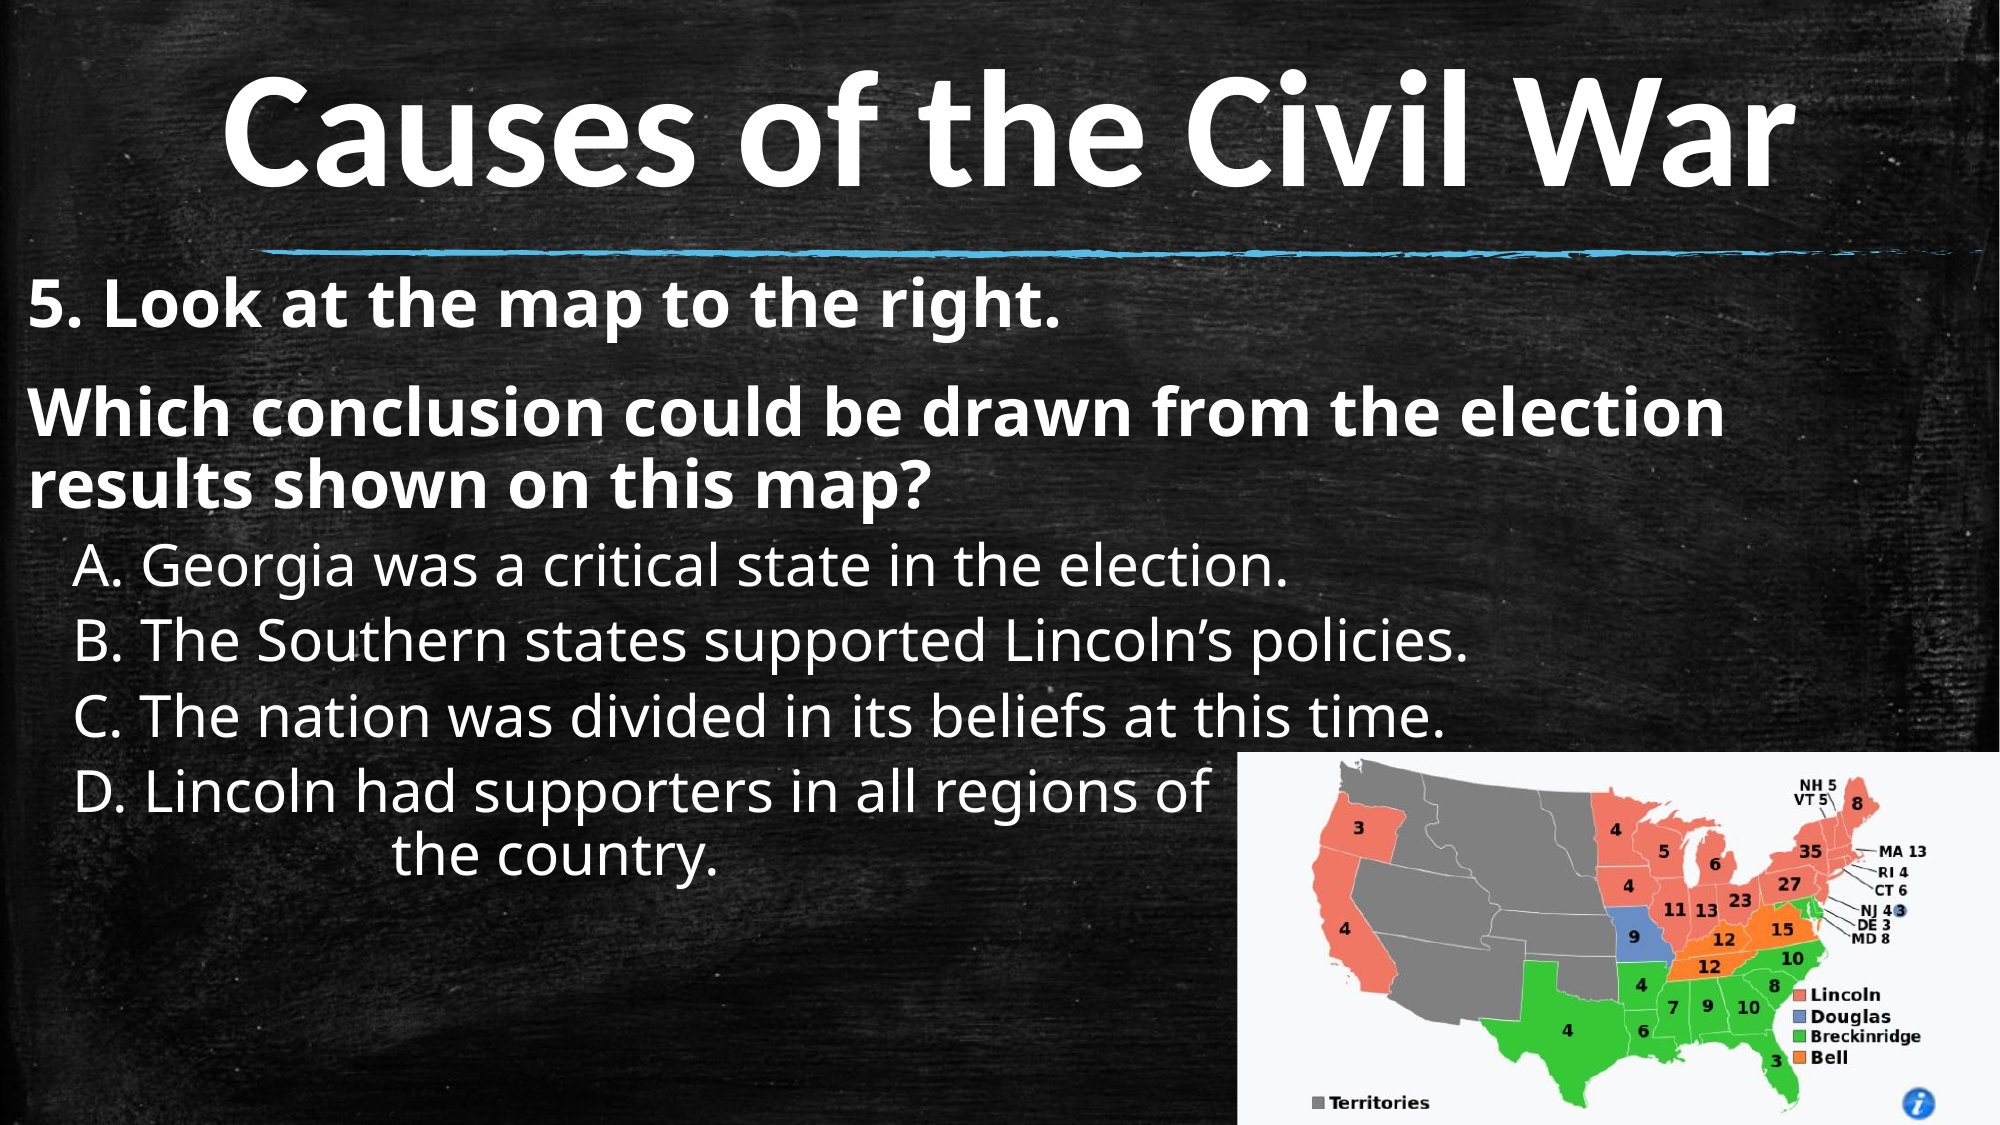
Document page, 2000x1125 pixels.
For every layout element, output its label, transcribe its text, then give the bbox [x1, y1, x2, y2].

list 5. Look at the map to the right. Which conclusion could be drawn from the election results shown on this map? A. Georgia was a critical state in the election. B. The Southern states supported Lincoln’s policies. C. The nation was divided in its beliefs at this time. D. Lincoln had supporters in all regions of the country. [12, 262, 1950, 900]
title Causes of the Civil War [162, 62, 1863, 230]
picture [1237, 752, 2000, 1125]
